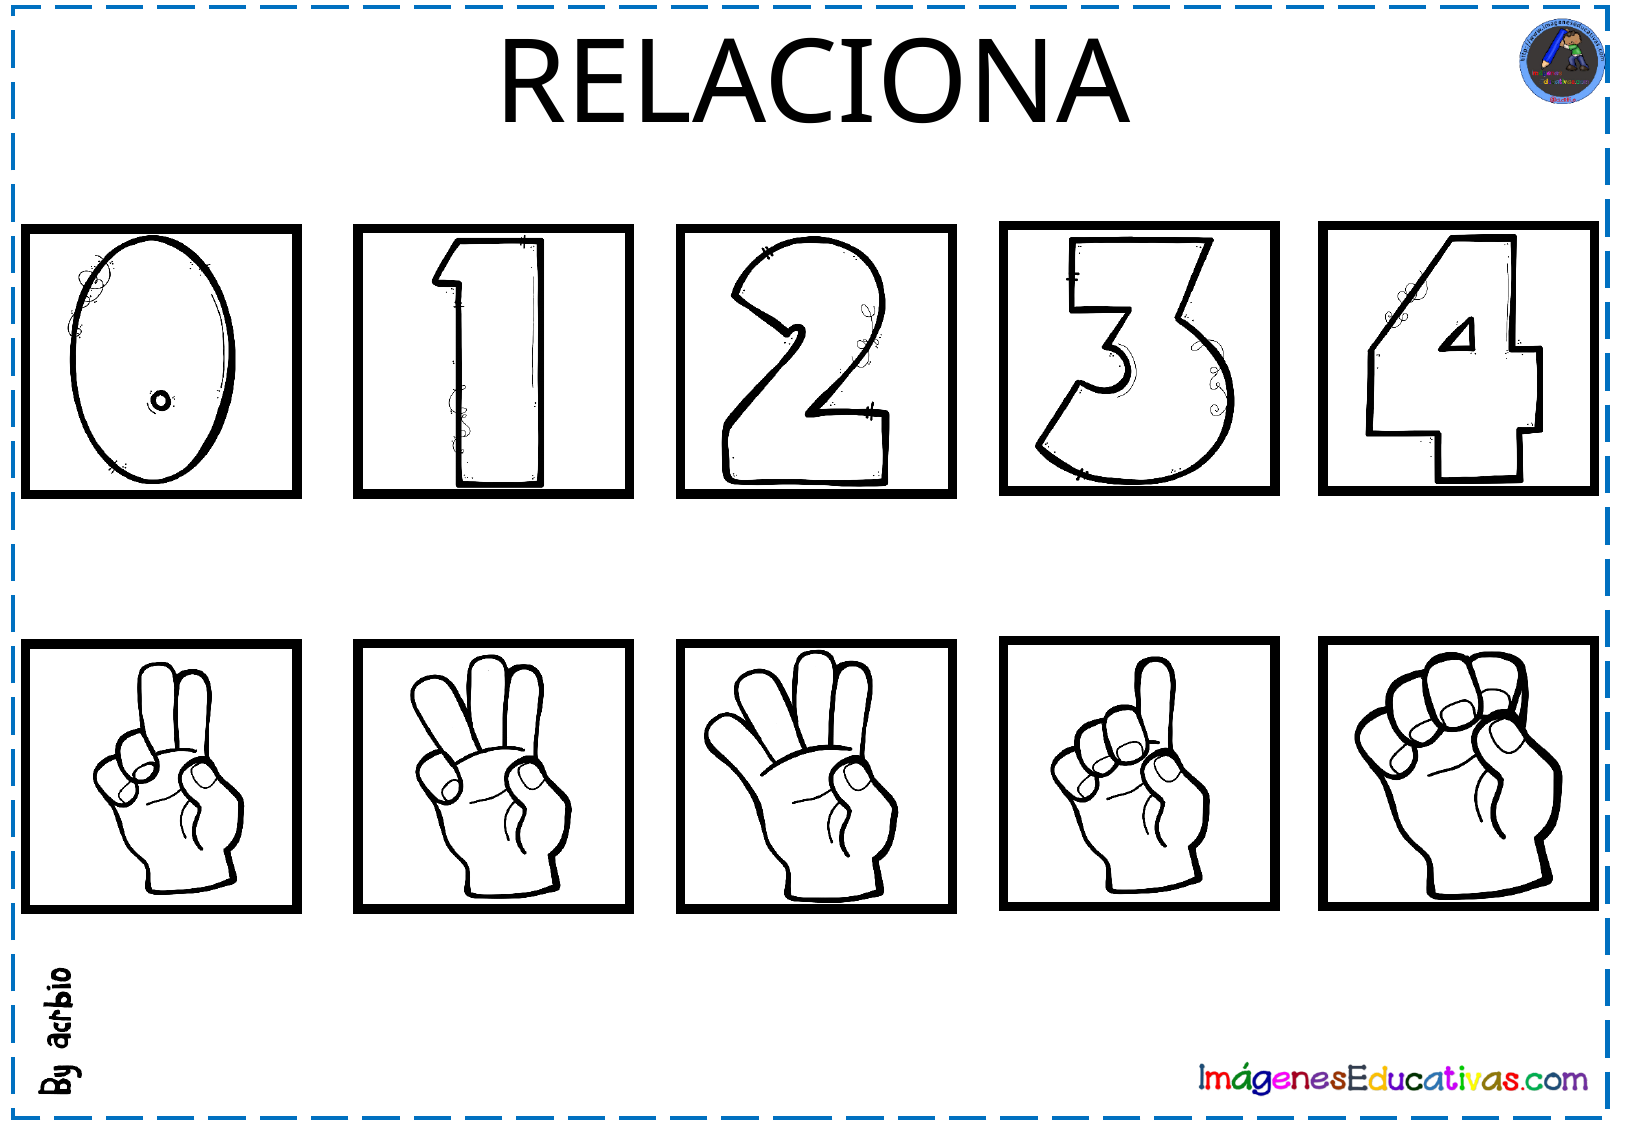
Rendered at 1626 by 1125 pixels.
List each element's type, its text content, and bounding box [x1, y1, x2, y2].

picture [1348, 645, 1567, 904]
text_box [1322, 639, 1596, 907]
picture [717, 231, 894, 491]
picture [1517, 16, 1608, 106]
picture [406, 652, 575, 903]
picture [1029, 231, 1239, 491]
picture [427, 233, 551, 493]
picture [22, 960, 97, 1101]
picture [1361, 229, 1548, 489]
text_box RELACIONA [481, 0, 1144, 6]
picture [700, 644, 903, 908]
picture [89, 658, 248, 898]
picture [1046, 652, 1214, 898]
picture [1192, 1020, 1592, 1125]
text_box [12, 6, 1608, 1119]
text_box [24, 643, 298, 911]
text_box [1003, 639, 1276, 907]
text_box [1322, 224, 1596, 492]
text_box [357, 642, 631, 910]
text_box [680, 642, 953, 910]
picture [63, 230, 242, 490]
